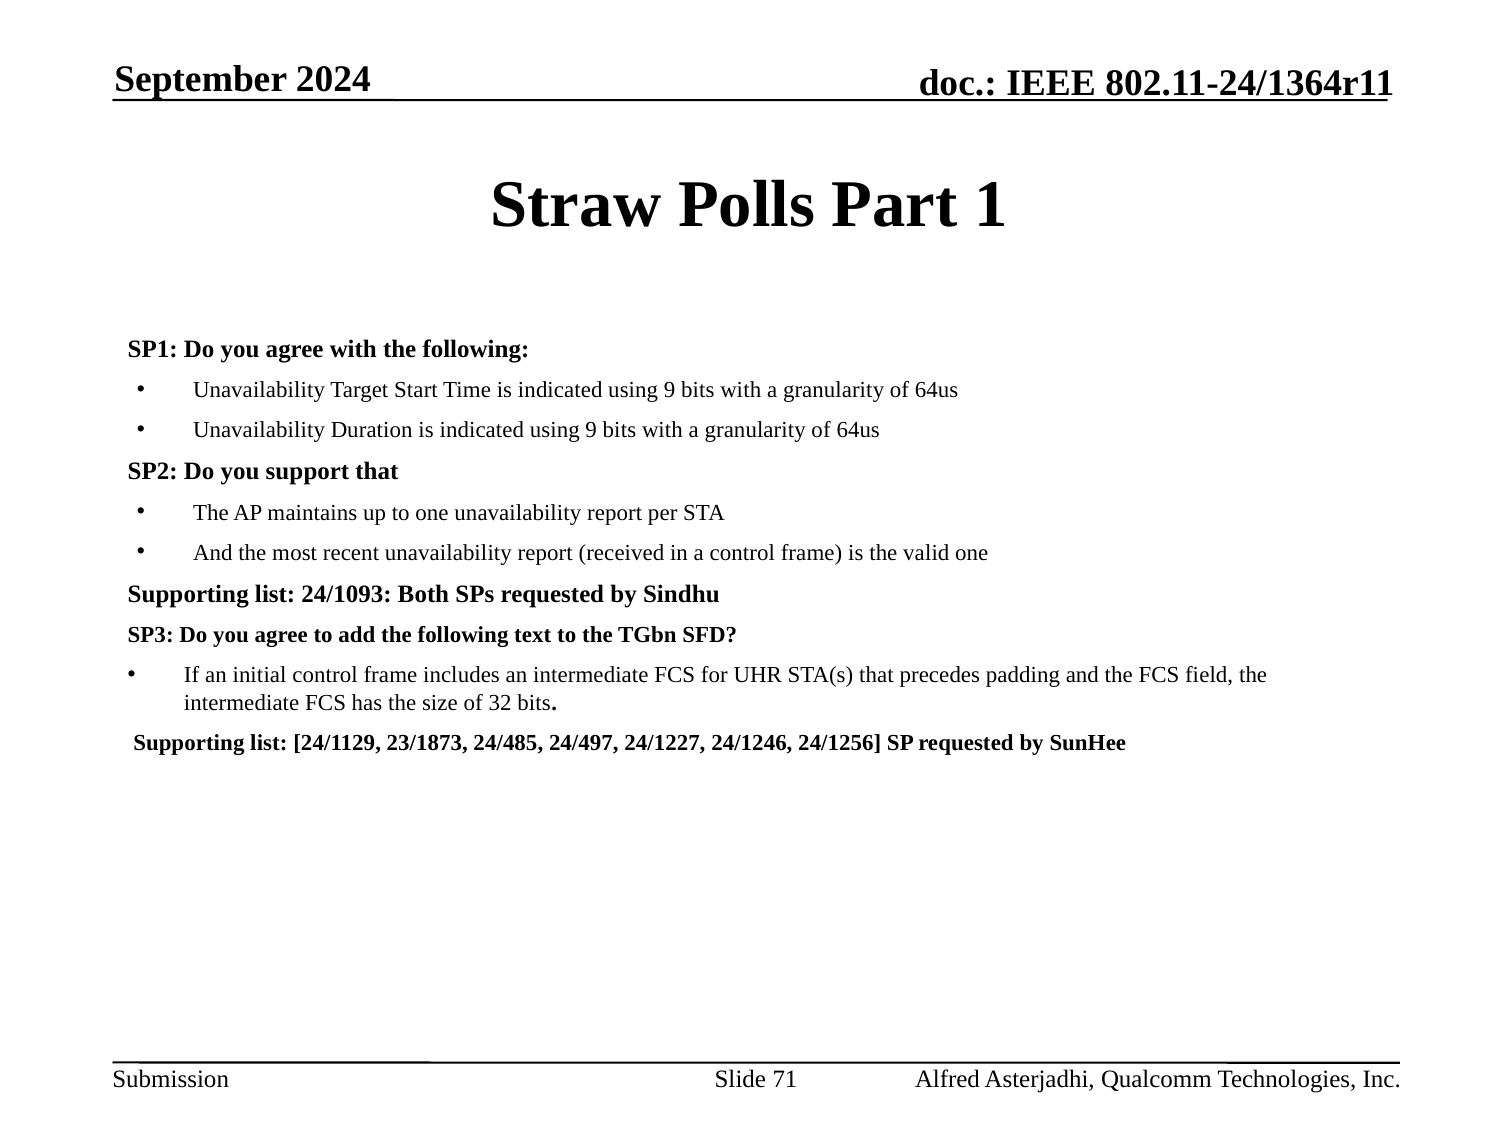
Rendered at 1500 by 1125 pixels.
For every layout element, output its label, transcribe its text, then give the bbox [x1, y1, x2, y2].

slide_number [114, 54, 423, 100]
slide_number Slide 71 [712, 1061, 800, 1123]
list SP1: Do you agree with the following: Unavailability Target Start Time is indicated using 9 bits with a granularity of 64us Unavailability Duration is indicated using 9 bits with a granularity of 64us SP2: Do you support that The AP maintains up to one unavailability report per STA And the most recent unavailability report (received in a control frame) is the valid one Supporting list: 24/1093: Both SPs requested by Sindhu SP3: Do you agree to add the following text to the TGbn SFD? If an initial control frame includes an intermediate FCS for UHR STA(s) that precedes padding and the FCS field, the intermediate FCS has the size of 32 bits. Supporting list: [24/1129, 23/1873, 24/485, 24/497, 24/1227, 24/1246, 24/1256] SP requested by SunHee [112, 324, 1388, 1063]
footer Alfred Asterjadhi, Qualcomm Technologies, Inc. [878, 1061, 1402, 1093]
title Straw Polls Part 1 [112, 112, 1388, 288]
